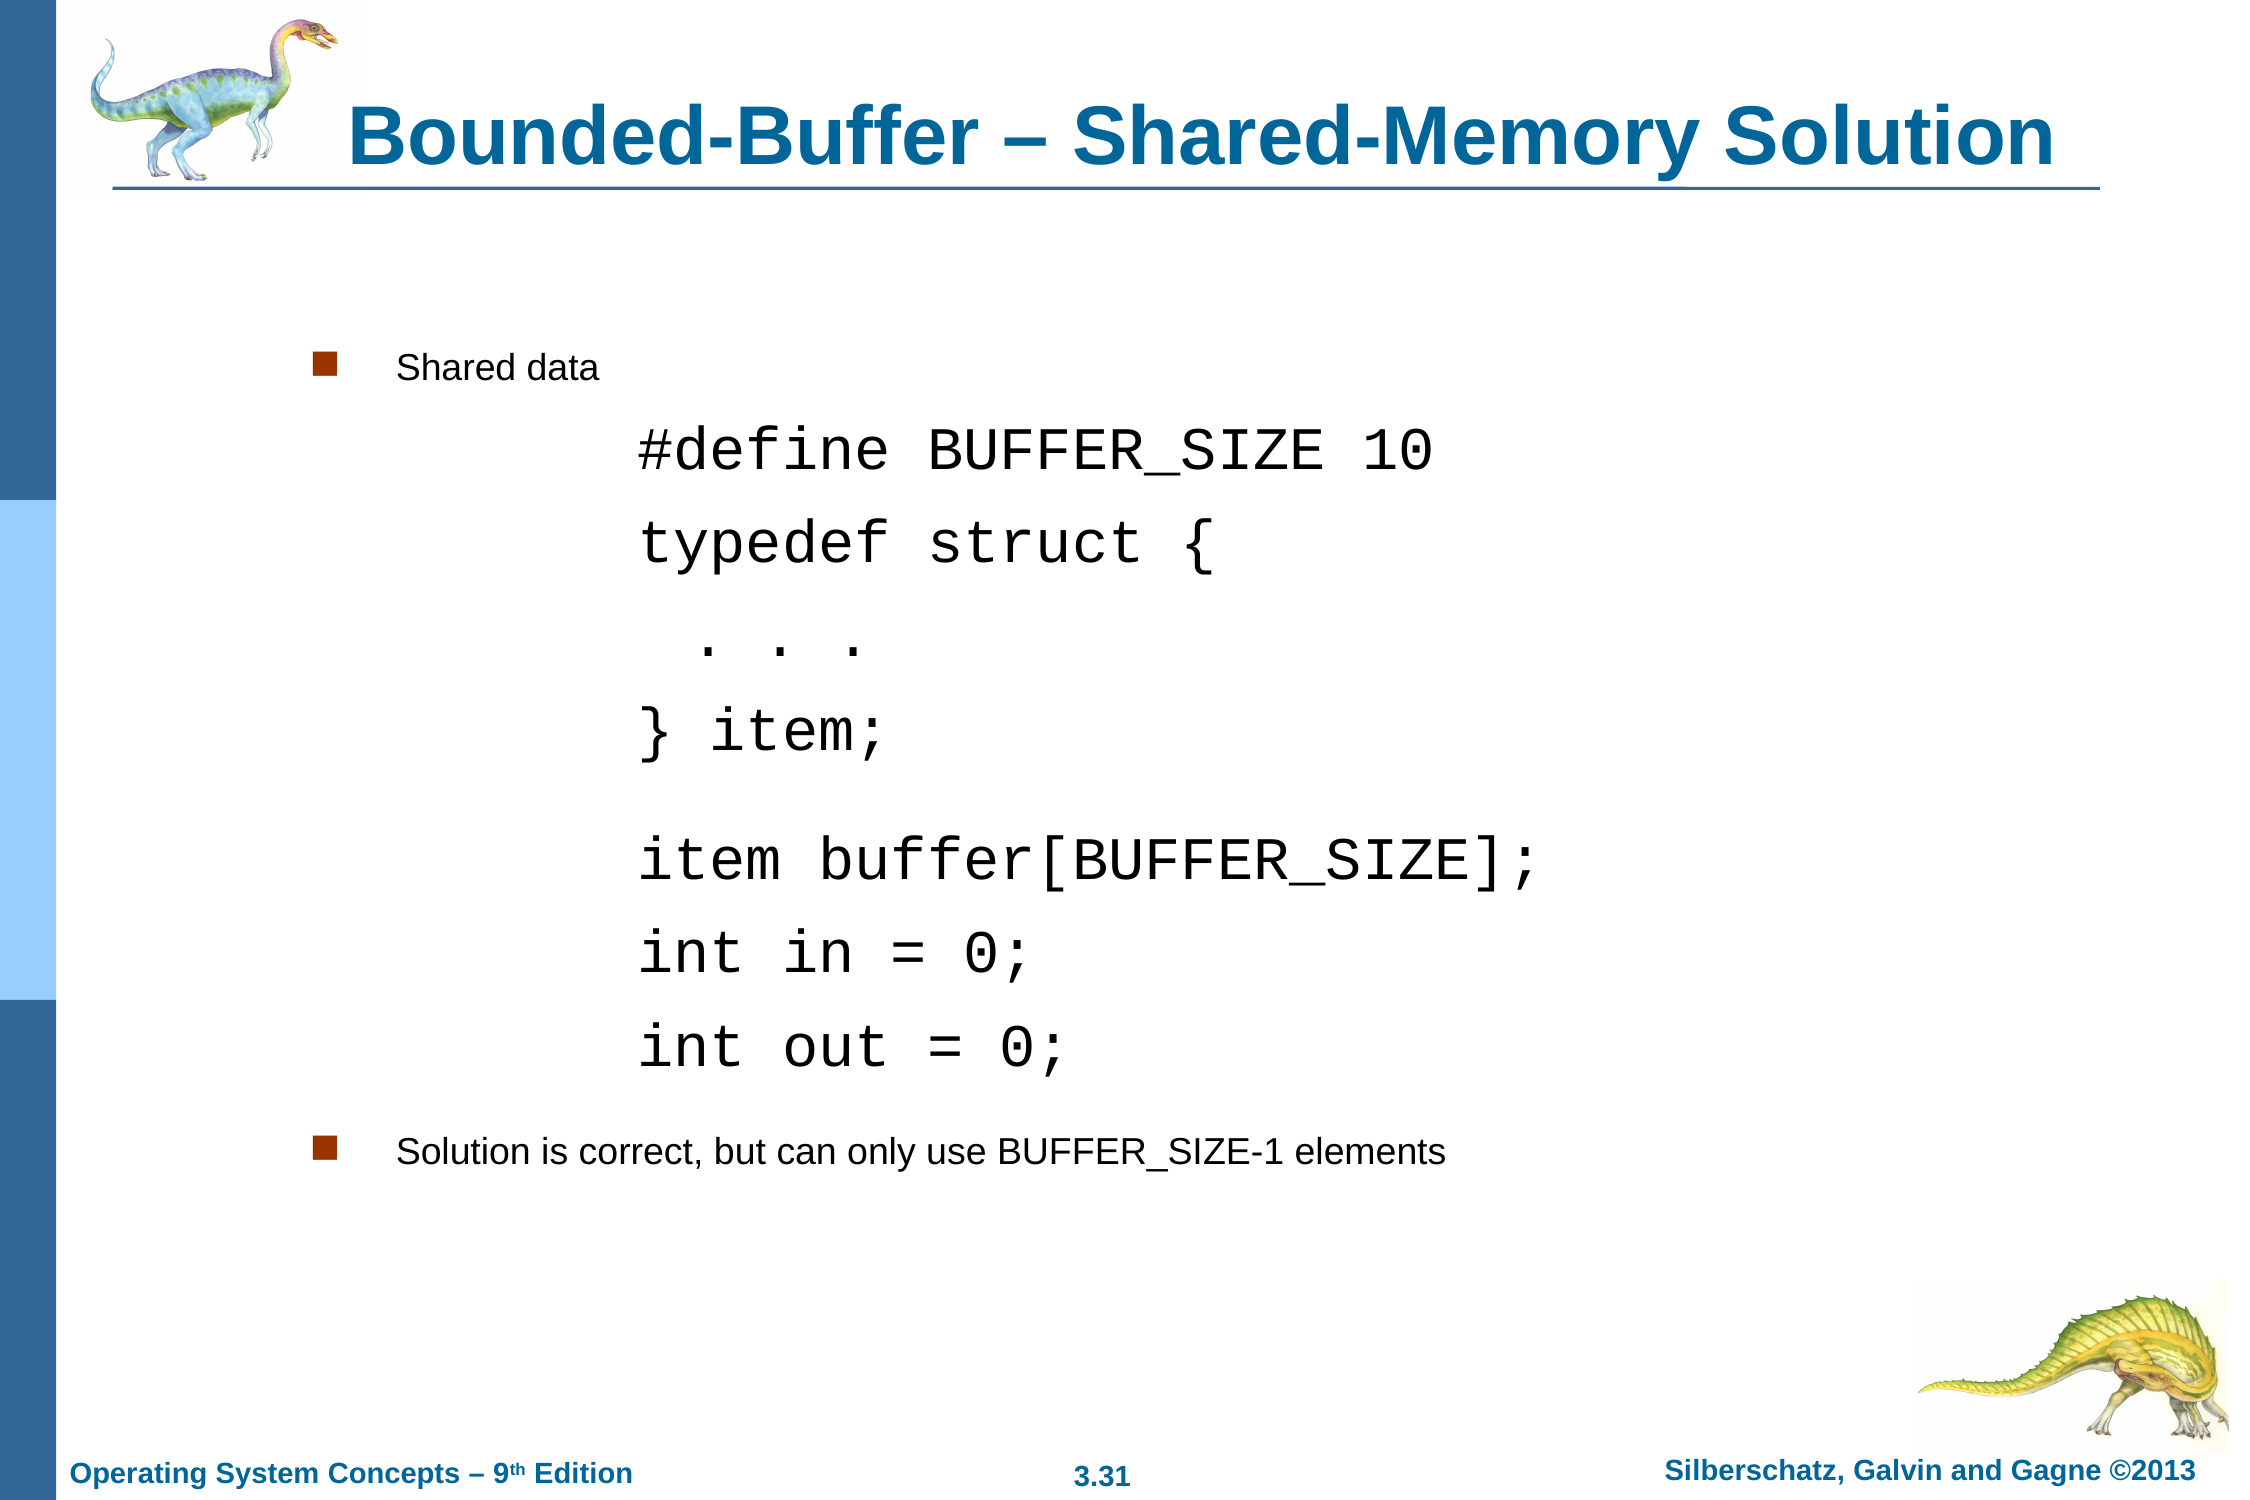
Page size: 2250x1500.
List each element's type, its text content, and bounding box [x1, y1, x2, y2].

picture [1913, 1279, 2229, 1453]
list Shared data #define BUFFER_SIZE 10 typedef struct { . . . } item; item buffer[BUFFER_SIZE]; int in = 0; int out = 0; Solution is correct, but can only use BUFFER_SIZE-1 elements [294, 332, 2049, 1361]
picture [70, 0, 365, 199]
title Bounded-Buffer – Shared-Memory Solution [209, 91, 2197, 192]
